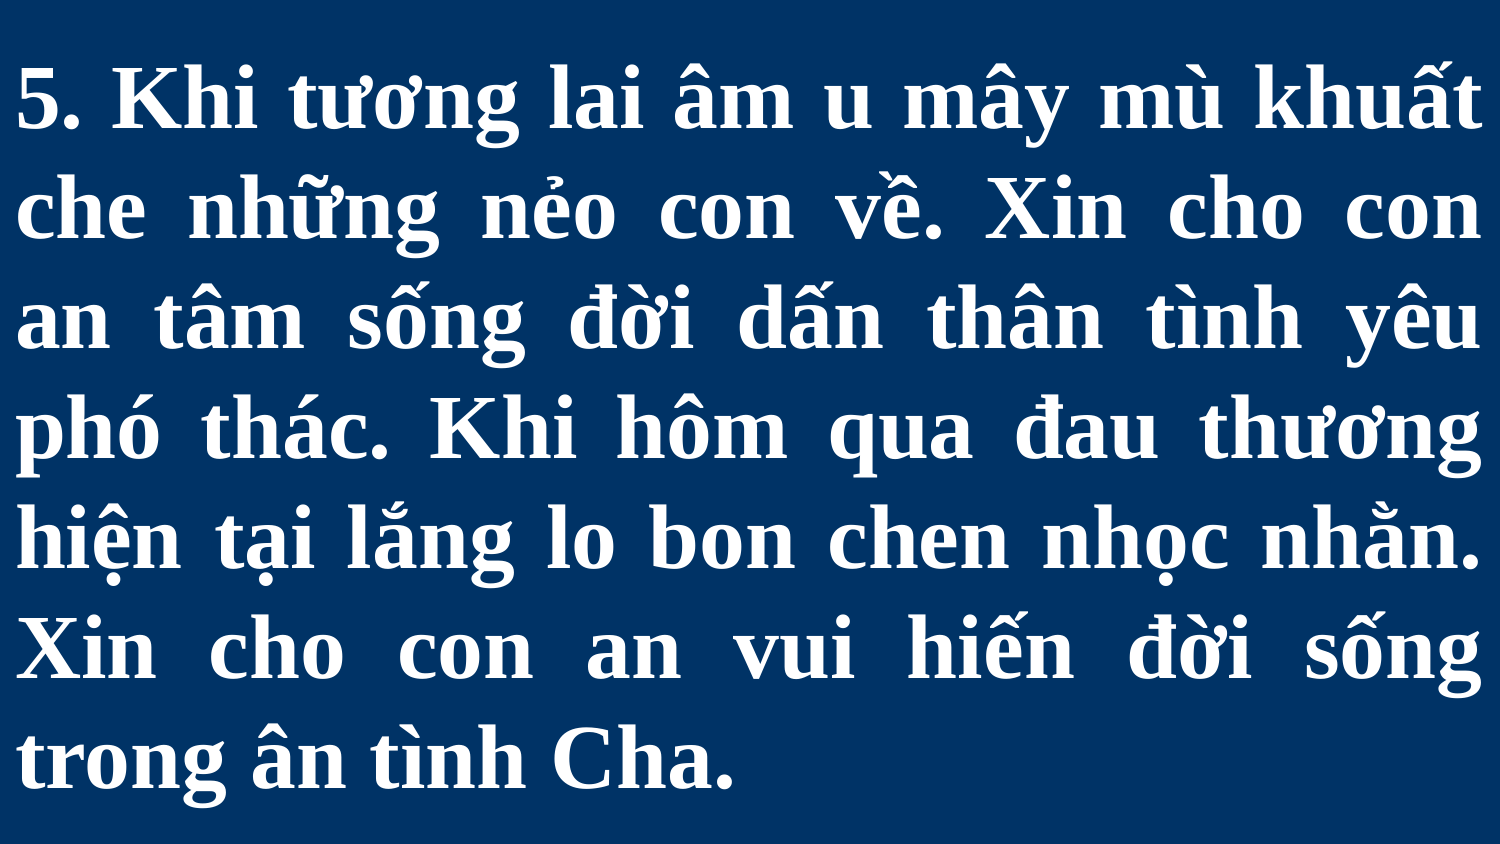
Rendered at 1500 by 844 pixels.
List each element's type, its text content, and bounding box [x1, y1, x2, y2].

title 5. Khi tương lai âm u mây mù khuất che những nẻo con về. Xin cho con an tâm sống đời dấn thân tình yêu phó thác. Khi hôm qua đau thương hiện tại lắng lo bon chen nhọc nhằn. Xin cho con an vui hiến đời sống trong ân tình Cha. [0, 0, 1500, 844]
